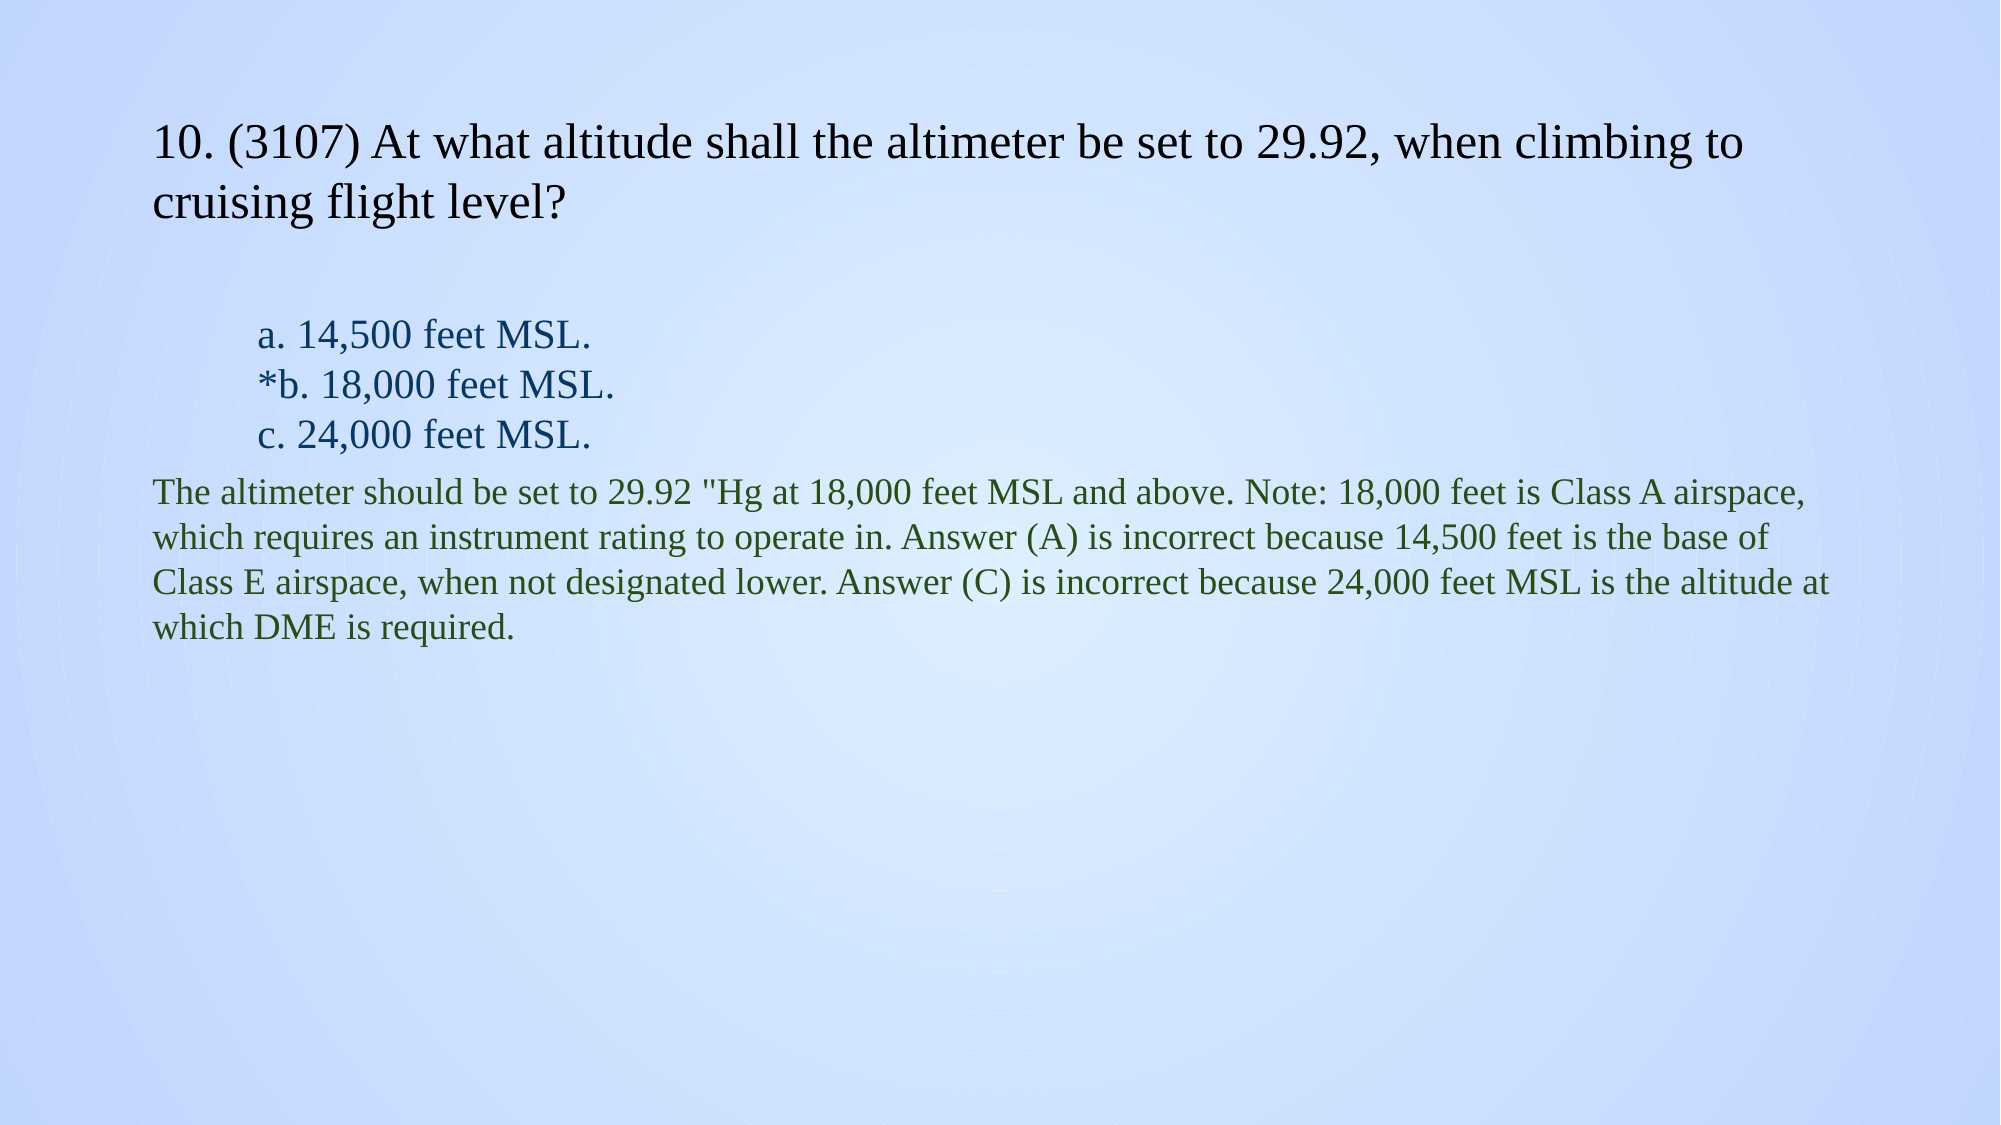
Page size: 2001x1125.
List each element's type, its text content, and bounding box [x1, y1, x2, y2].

list a. 14,500 feet MSL. *b. 18,000 feet MSL. c. 24,000 feet MSL. The altimeter should be set to 29.92 "Hg at 18,000 feet MSL and above. Note: 18,000 feet is Class A airspace, which requires an instrument rating to operate in. Answer (A) is incorrect because 14,500 feet is the base of Class E airspace, when not designated lower. Answer (C) is incorrect because 24,000 feet MSL is the altitude at which DME is required. [137, 299, 1863, 1014]
title 10. (3107) At what altitude shall the altimeter be set to 29.92, when climbing to cruising flight level? [137, 59, 1863, 278]
